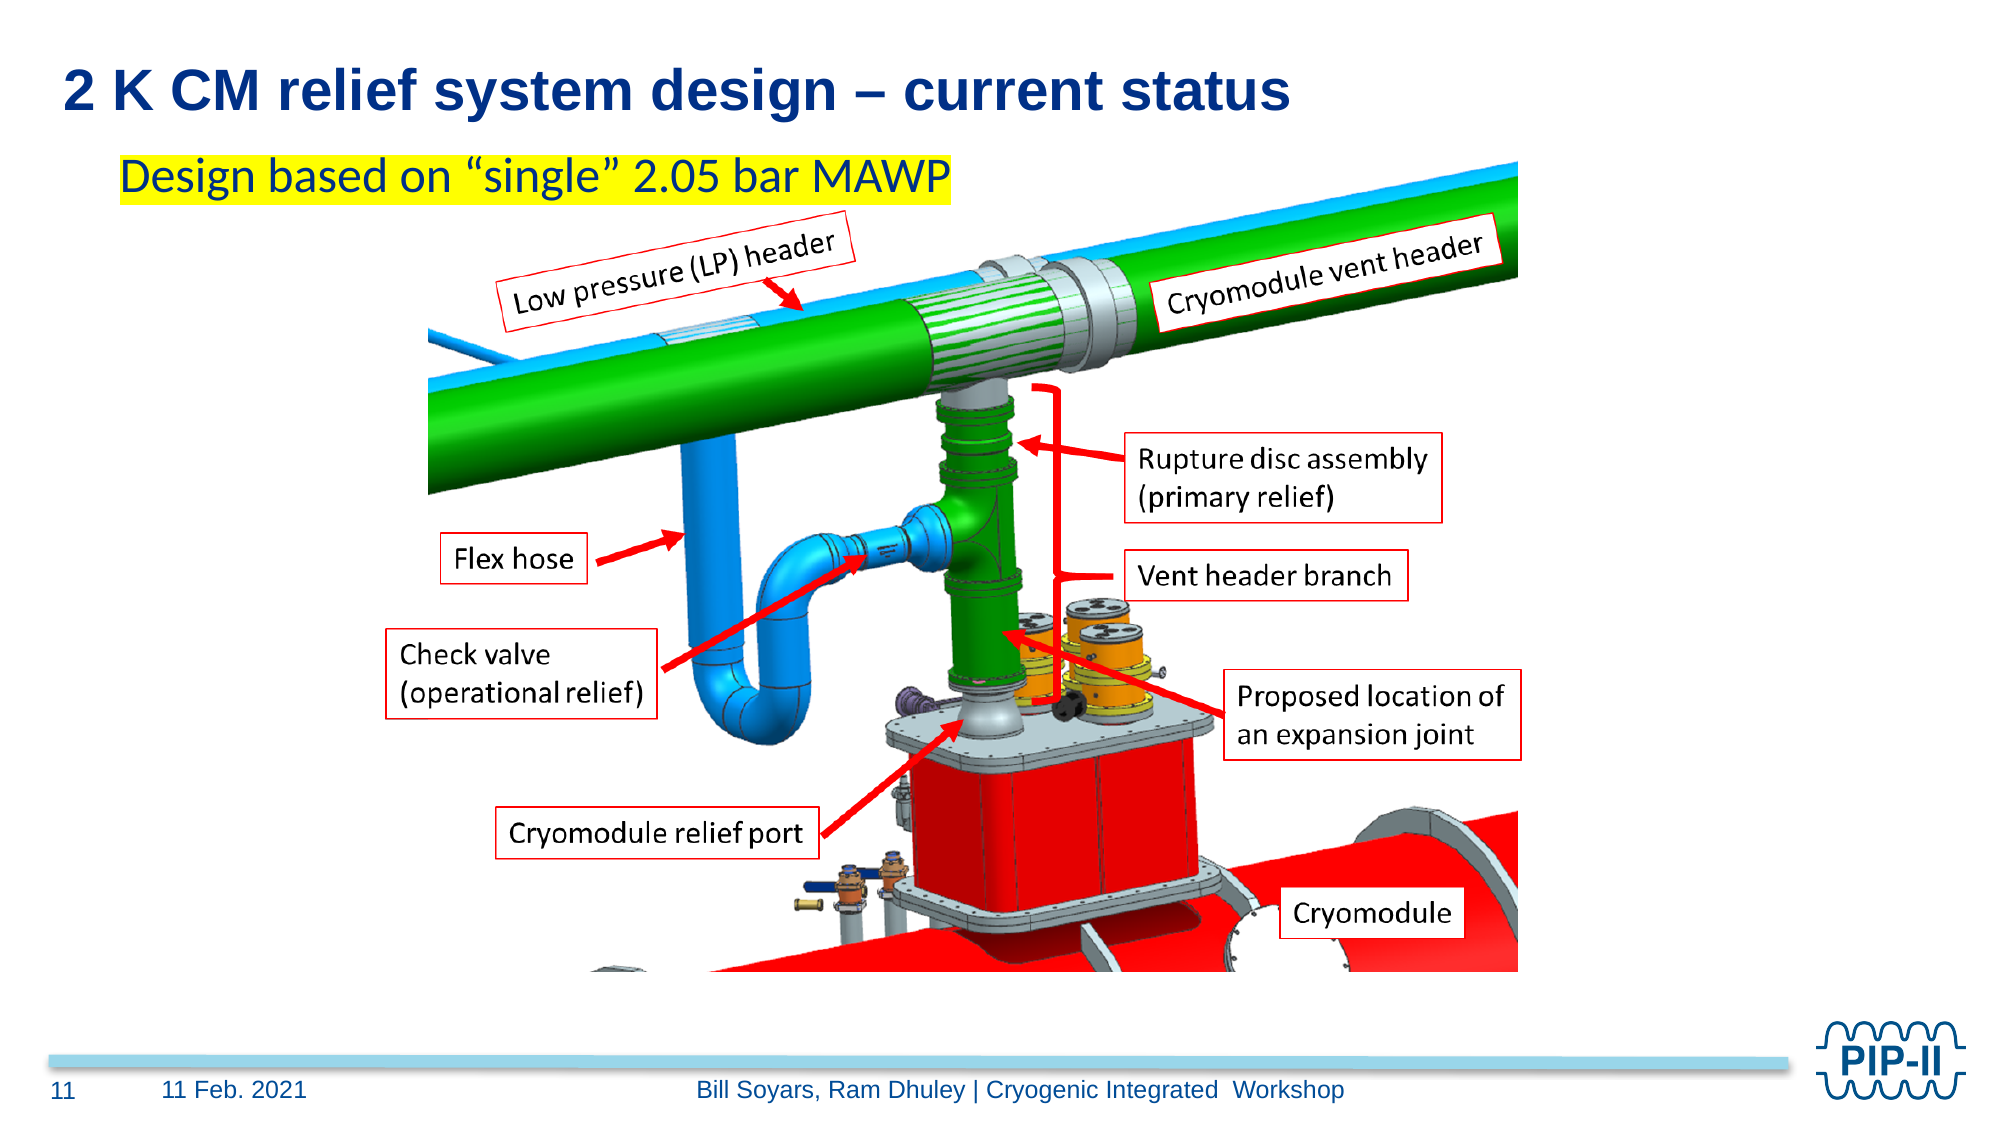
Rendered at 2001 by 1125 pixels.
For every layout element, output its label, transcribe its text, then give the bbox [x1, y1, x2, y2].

picture [379, 153, 1530, 972]
picture [1816, 1021, 1966, 1100]
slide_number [161, 1073, 336, 1114]
footer Bill Soyars, Ram Dhuley | Cryogenic Integrated Workshop [336, 1073, 1706, 1114]
text_box 2 K CM relief system design – current status [63, 51, 1796, 122]
text_box Design based on “single” 2.05 bar MAWP [105, 134, 967, 210]
slide_number 11 [50, 1074, 141, 1114]
